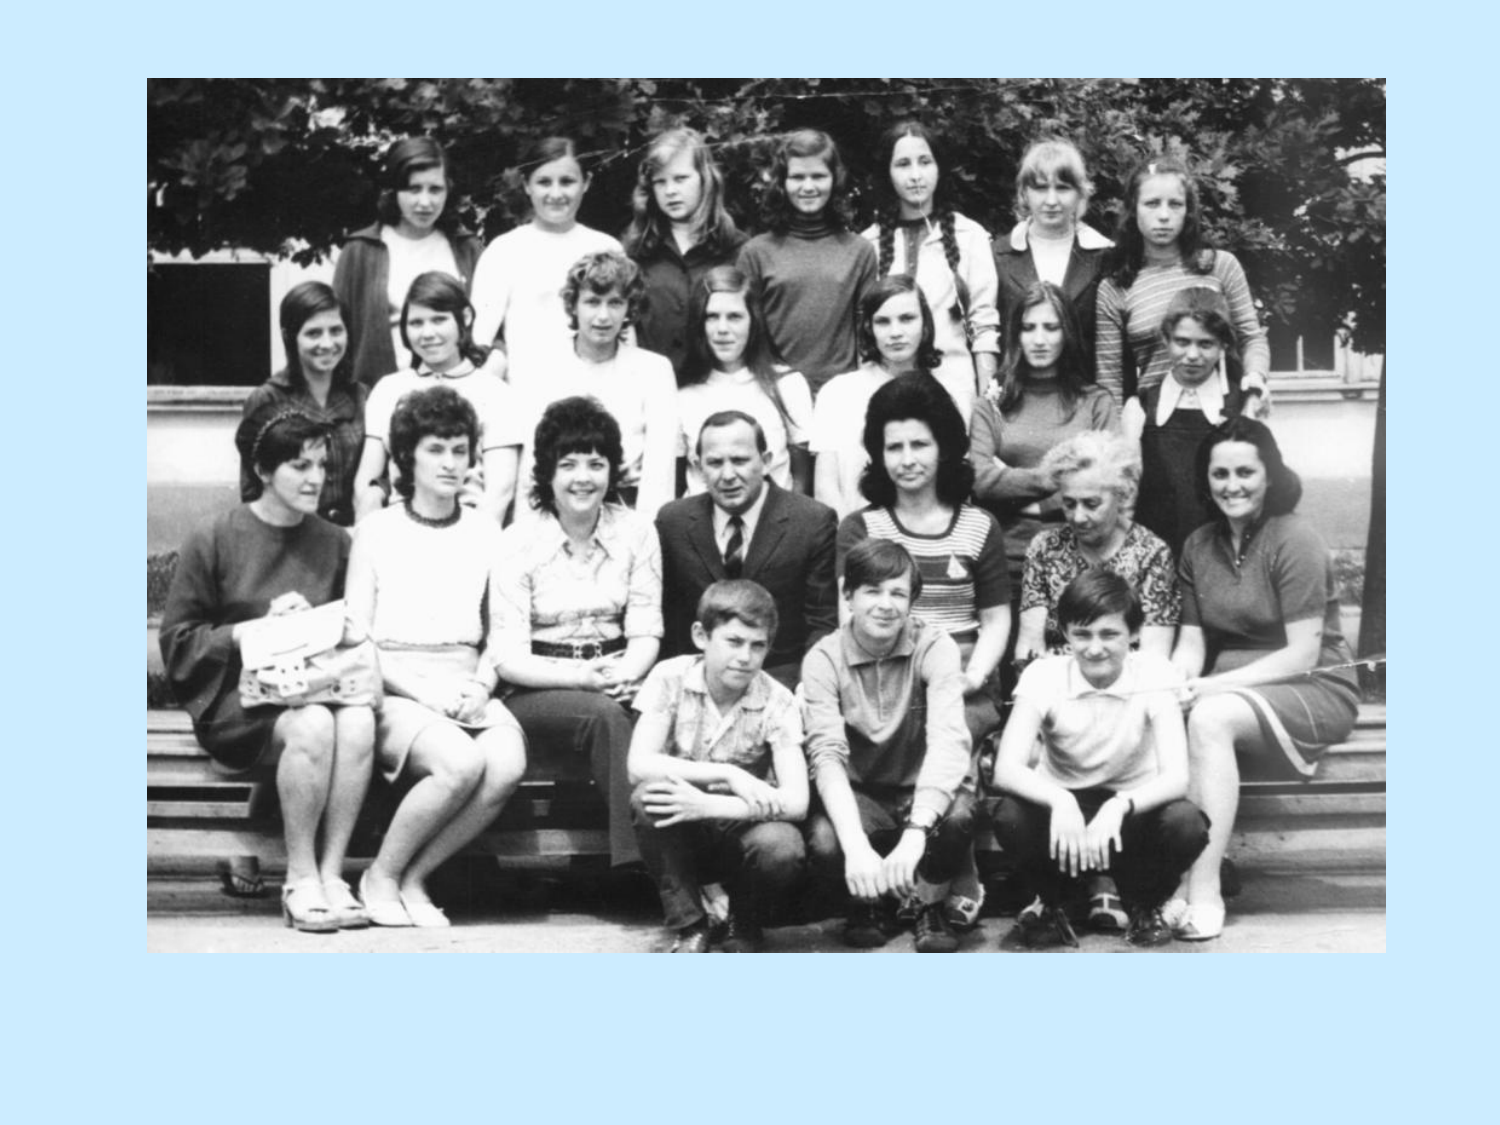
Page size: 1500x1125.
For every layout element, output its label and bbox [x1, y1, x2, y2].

list [147, 77, 1386, 953]
